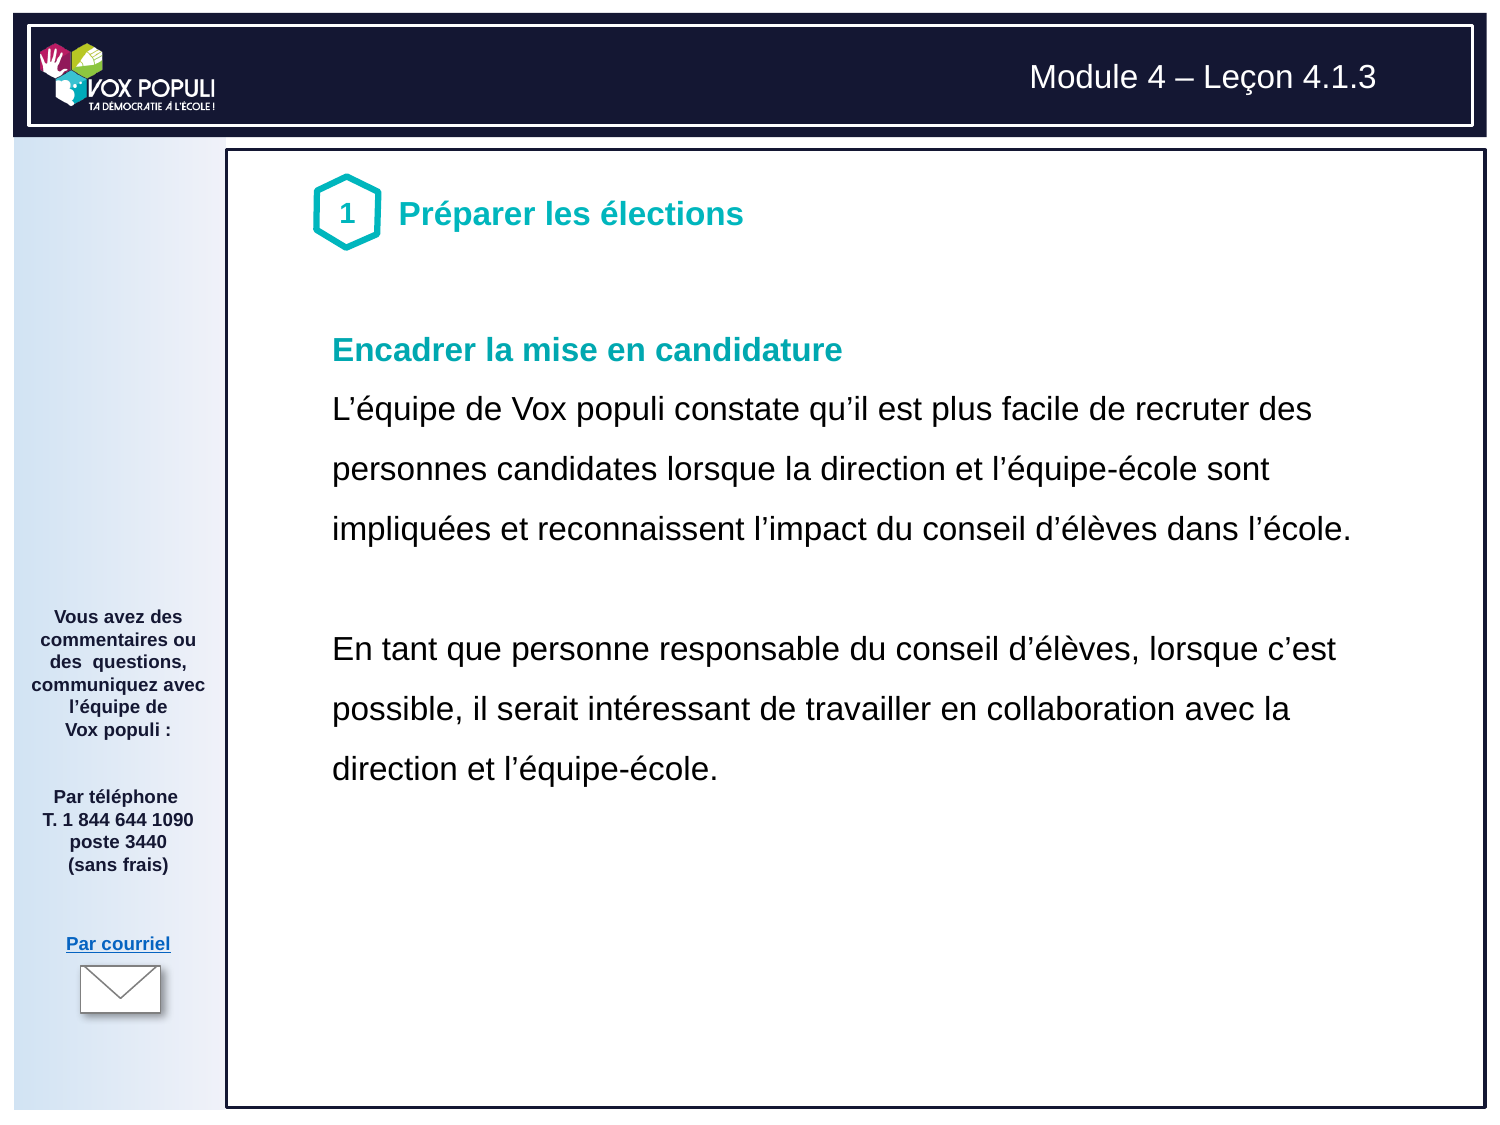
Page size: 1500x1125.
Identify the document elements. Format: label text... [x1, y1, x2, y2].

title Encadrer la mise en candidature L’équipe de Vox populi constate qu’il est plus facile de recruter des personnes candidates lorsque la direction et l’équipe-école sont impliquées et reconnaissent l’impact du conseil d’élèves dans l’école. En tant que personne responsable du conseil d’élèves, lorsque c’est possible, il serait intéressant de travailler en collaboration avec la direction et l’équipe-école. [317, 300, 1395, 434]
picture [39, 42, 215, 111]
